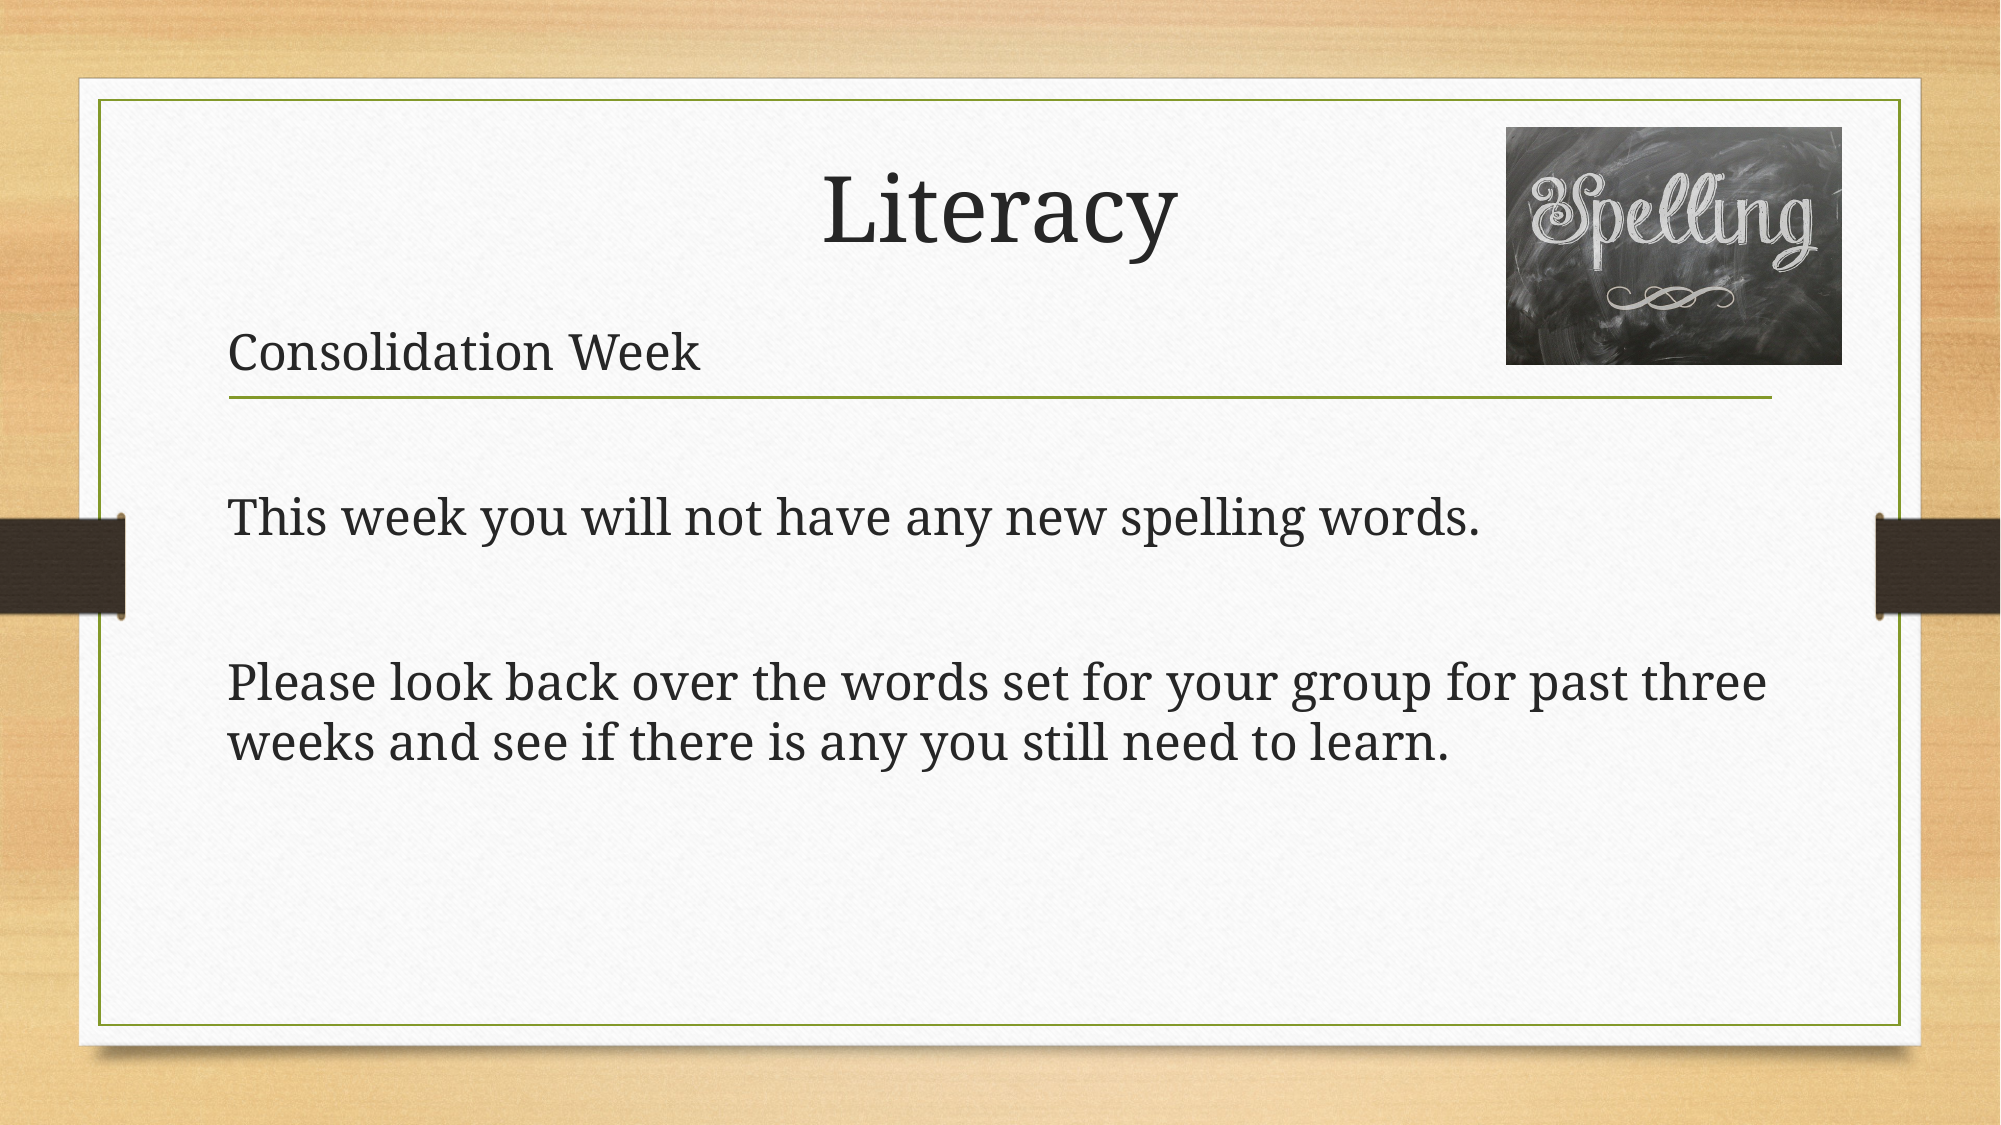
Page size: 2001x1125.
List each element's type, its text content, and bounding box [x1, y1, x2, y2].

picture [0, 0, 2001, 1125]
title Literacy [212, 98, 1788, 312]
list Consolidation Week This week you will not have any new spelling words. Please look back over the words set for your group for past three weeks and see if there is any you still need to learn. [212, 312, 1788, 1015]
